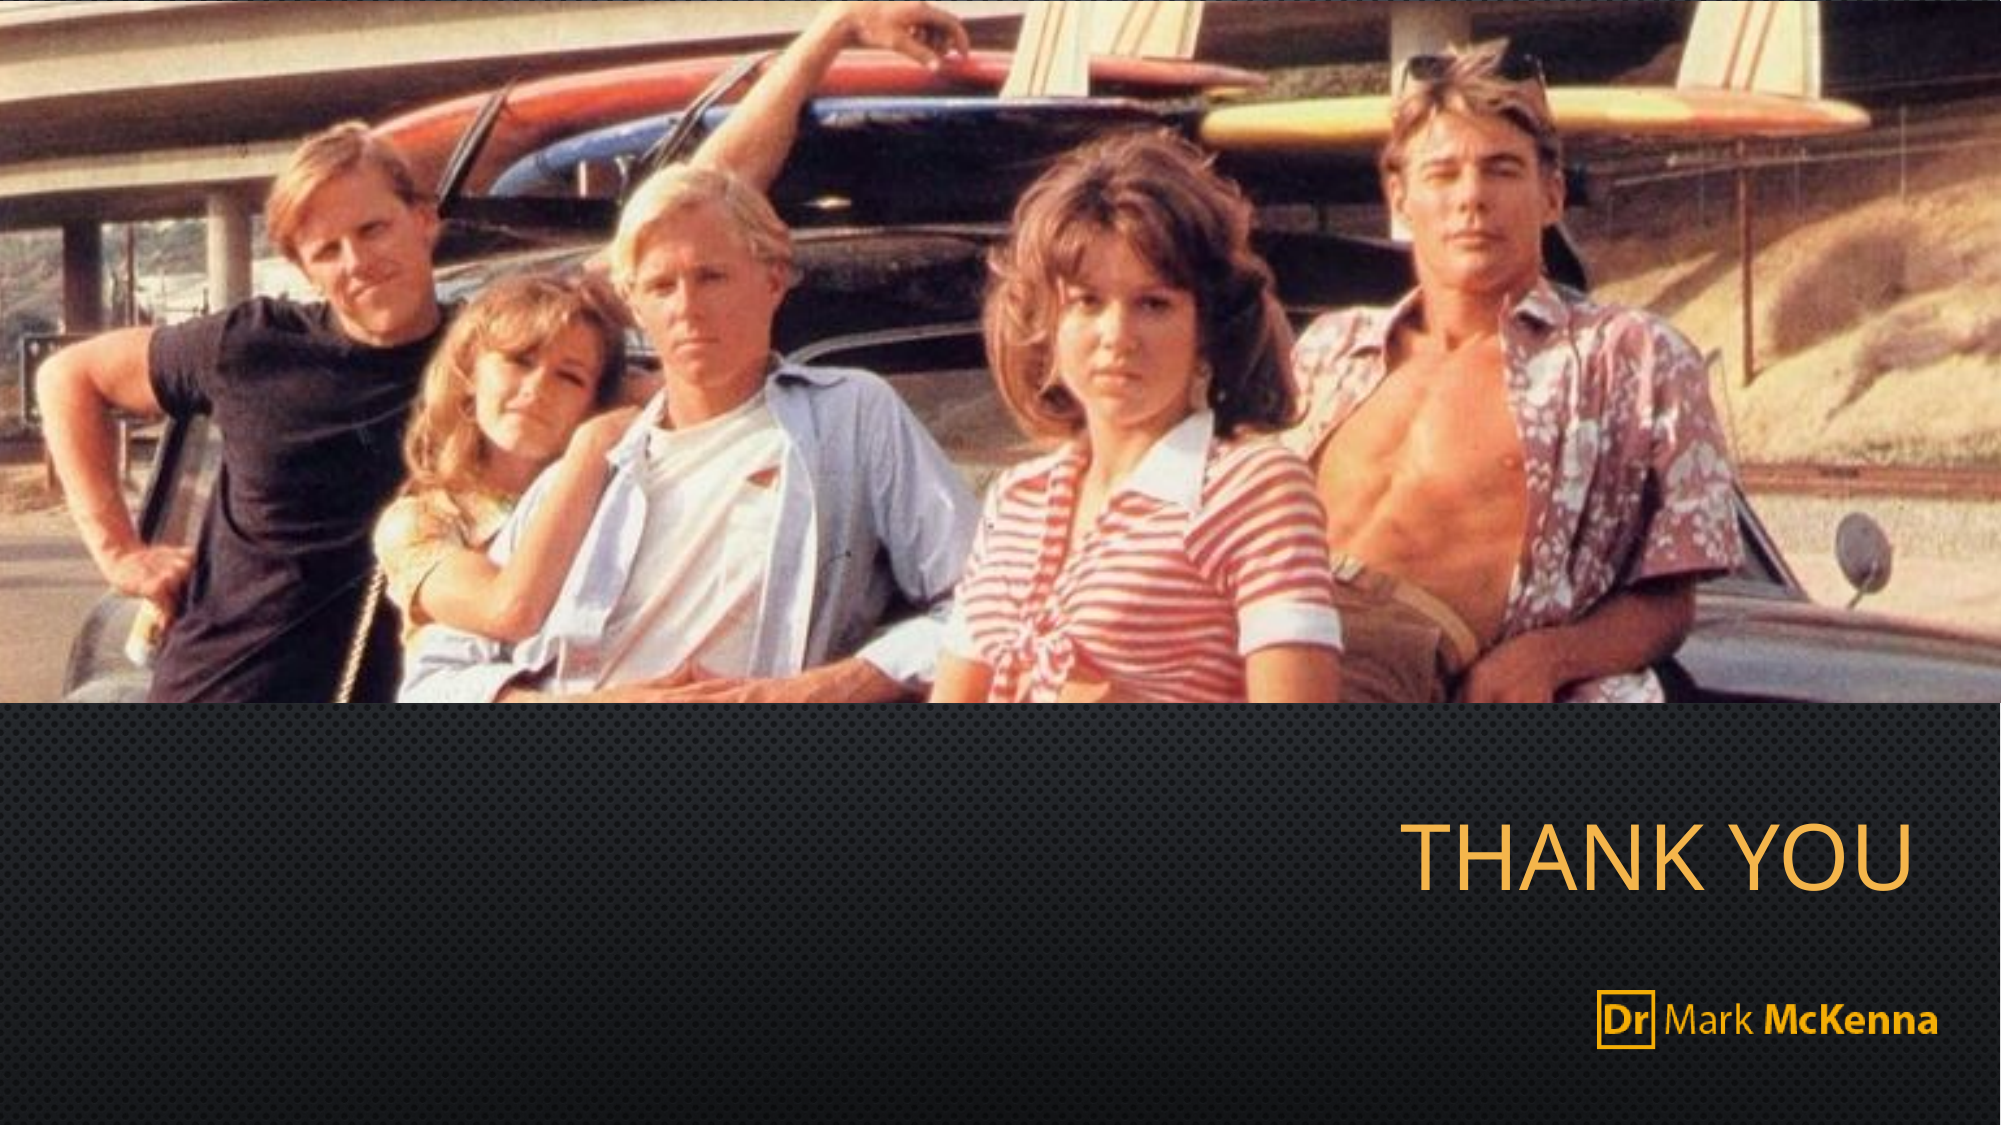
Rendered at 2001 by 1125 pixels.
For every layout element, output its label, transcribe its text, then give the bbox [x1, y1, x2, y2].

title THANK YOU [27, 741, 1957, 917]
picture [0, 0, 2001, 703]
picture [1597, 990, 1940, 1050]
